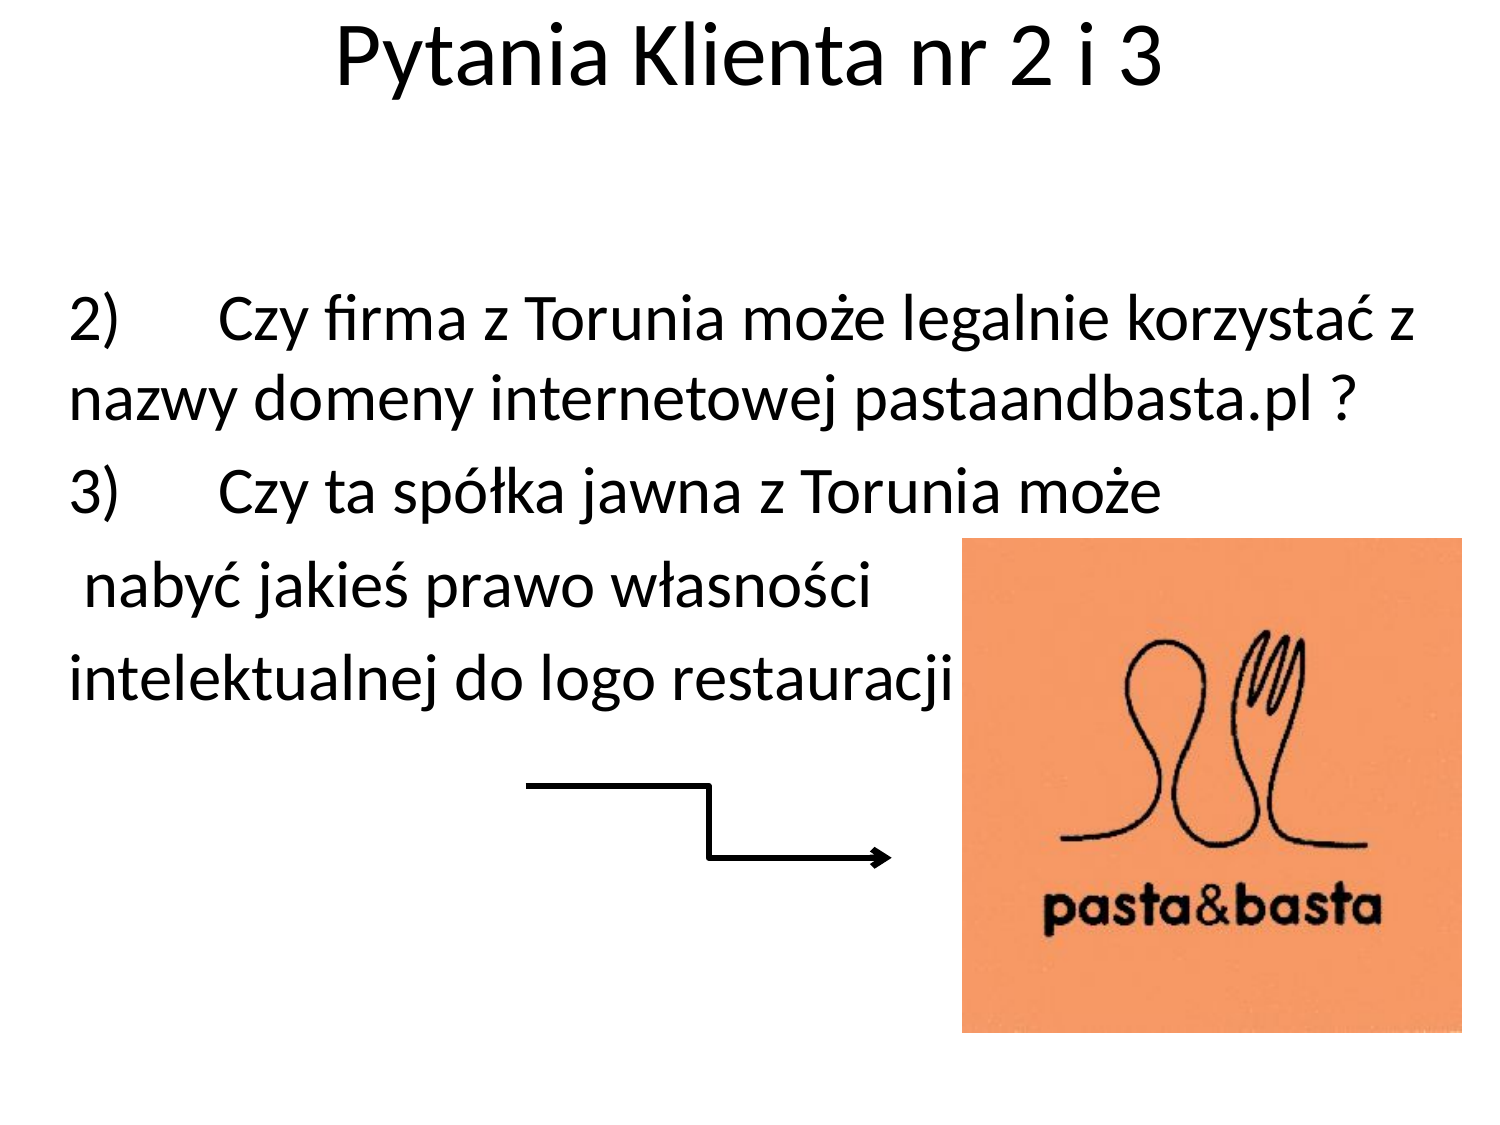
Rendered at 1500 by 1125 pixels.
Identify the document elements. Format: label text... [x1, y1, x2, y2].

picture [962, 538, 1462, 1034]
list 2) Czy firma z Torunia może legalnie korzystać z nazwy domeny internetowej pastaandbasta.pl ? 3) Czy ta spółka jawna z Torunia może nabyć jakieś prawo własności intelektualnej do logo restauracji [53, 172, 1447, 916]
title Pytania Klienta nr 2 i 3 [75, 0, 1425, 126]
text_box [525, 785, 892, 858]
